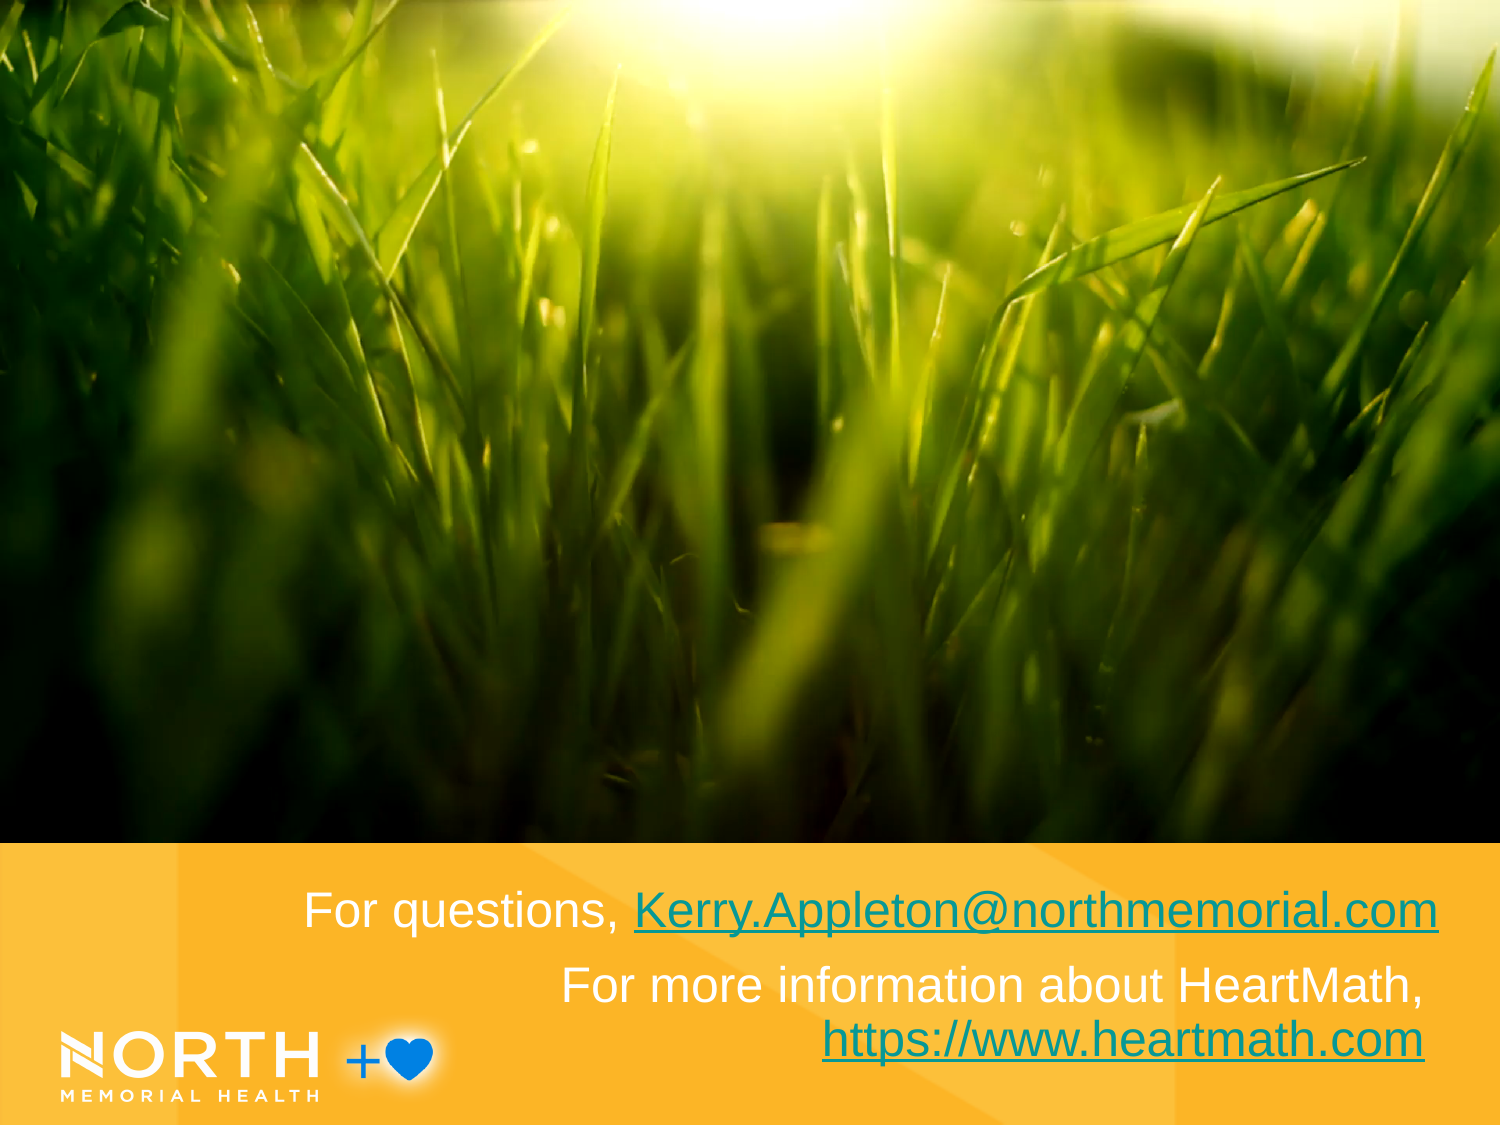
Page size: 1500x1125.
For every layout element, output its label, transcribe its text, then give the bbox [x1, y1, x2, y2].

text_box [0, 0, 1500, 844]
picture [0, 844, 1500, 1125]
list For questions, Kerry.Appleton@northmemorial.com For more information about HeartMath, https://www.heartmath.com [160, 876, 1455, 1123]
